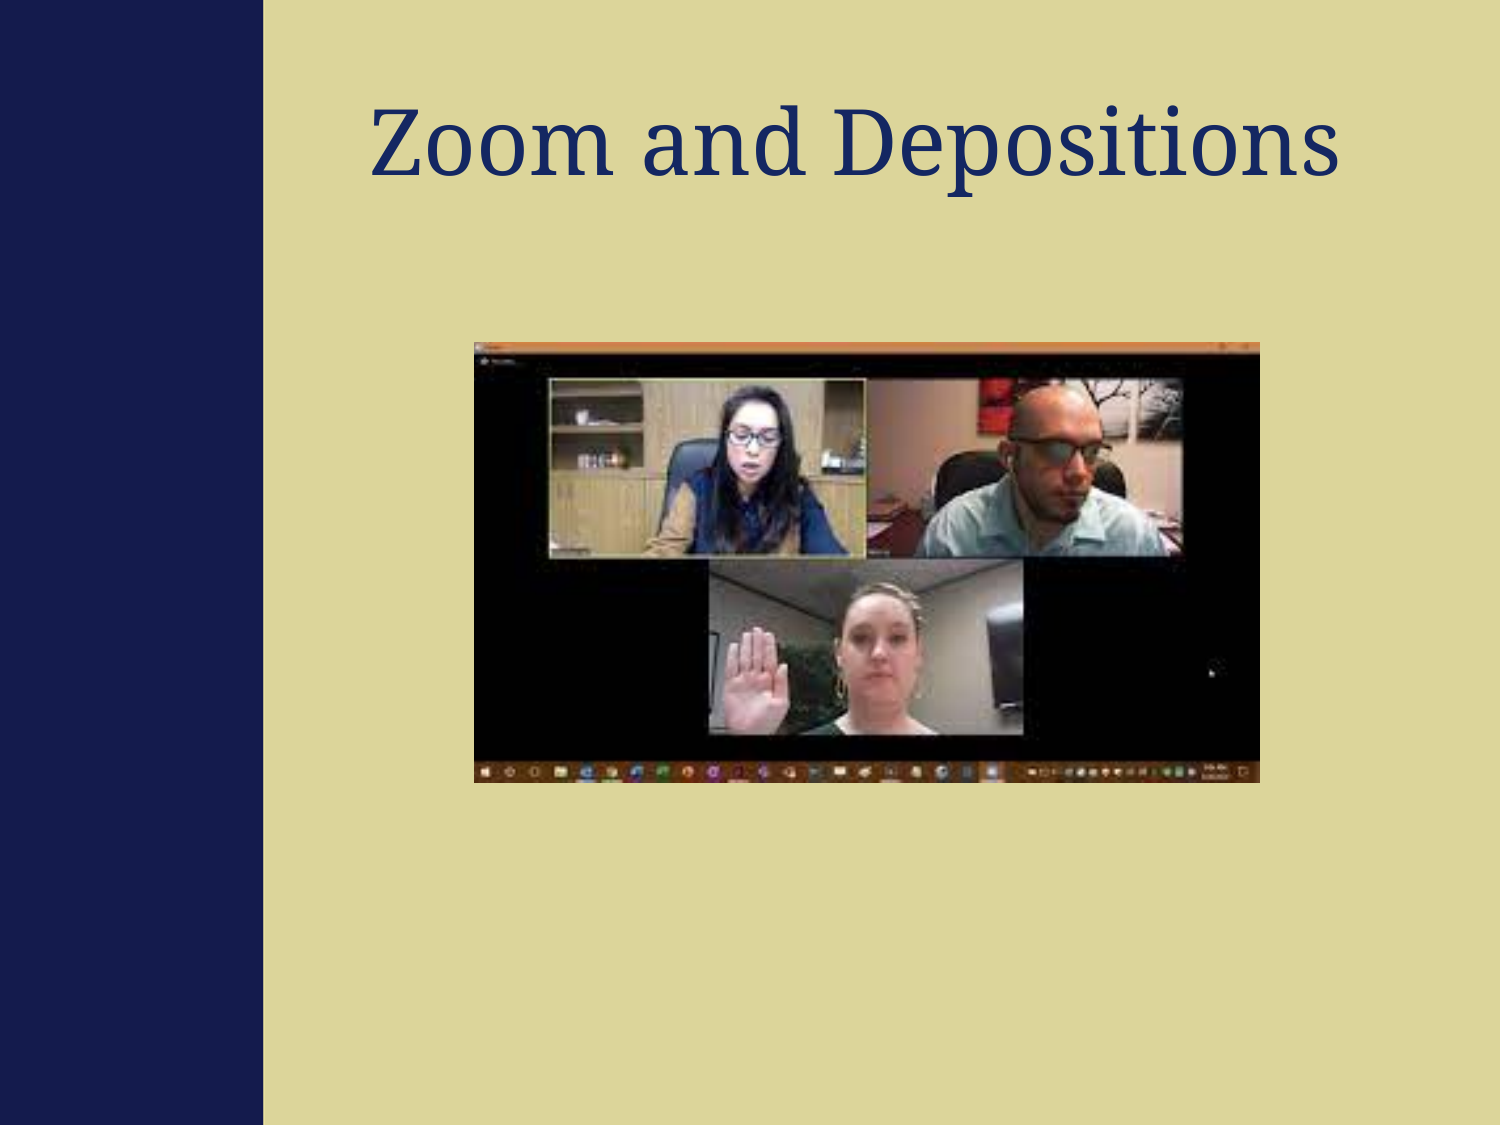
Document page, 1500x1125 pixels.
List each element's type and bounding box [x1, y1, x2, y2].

list [474, 342, 1260, 783]
picture [0, 0, 1500, 1125]
